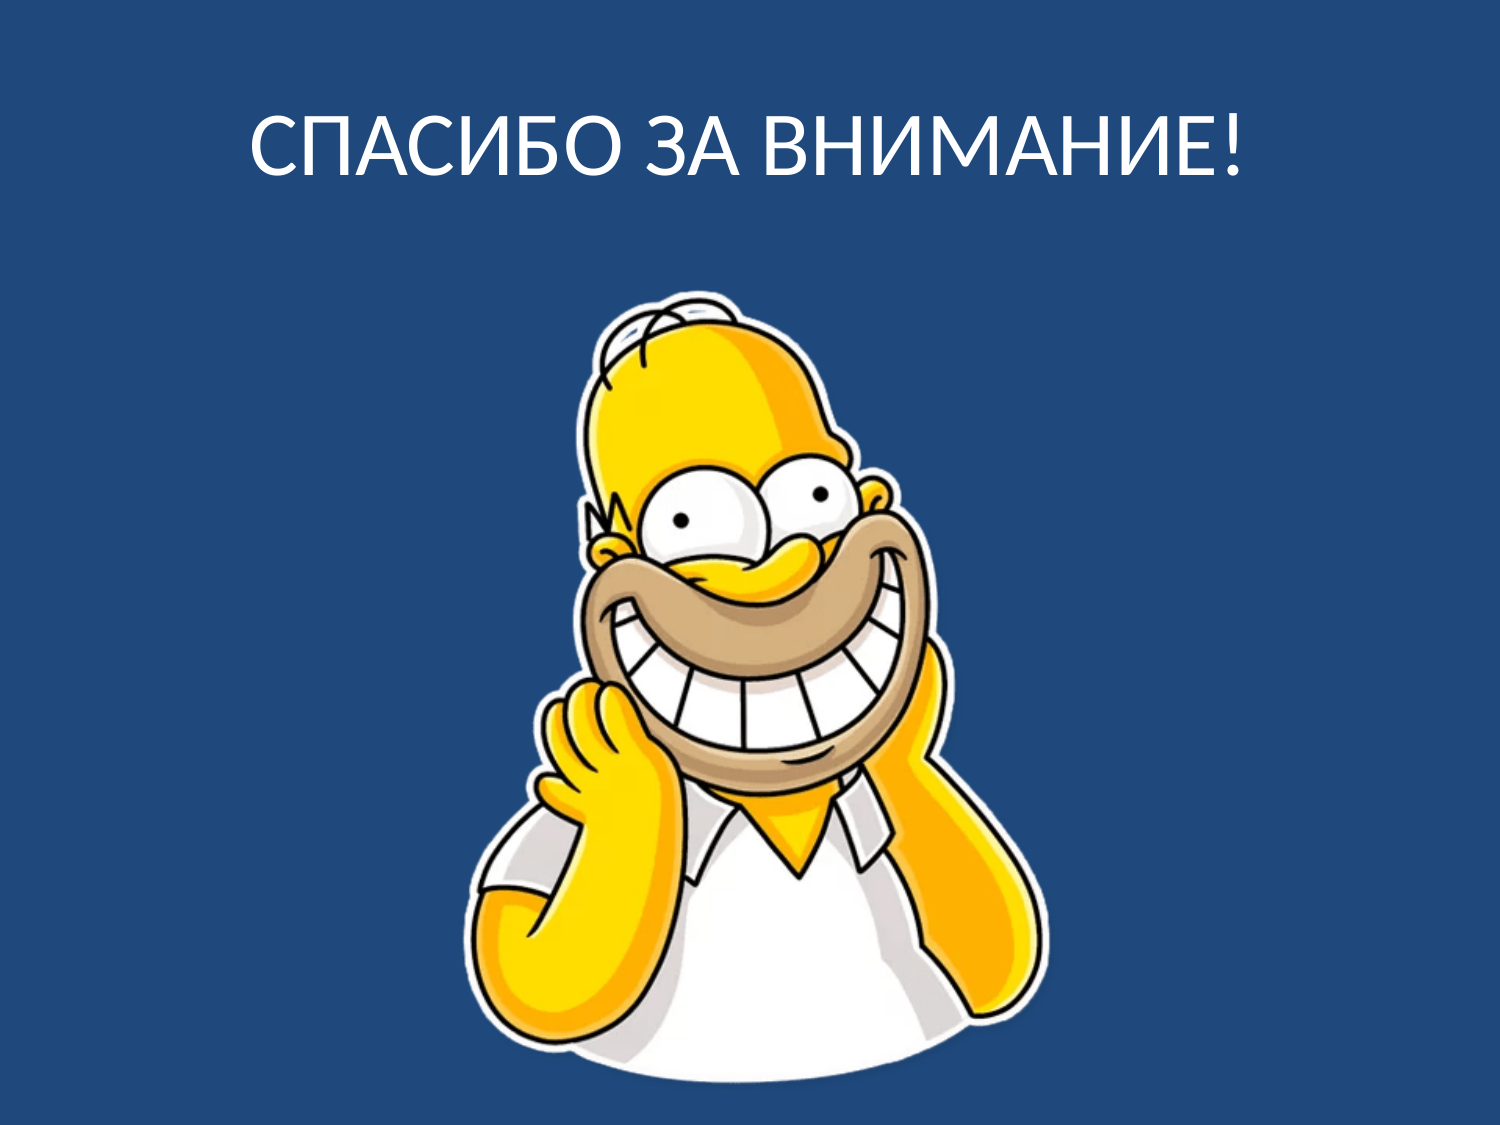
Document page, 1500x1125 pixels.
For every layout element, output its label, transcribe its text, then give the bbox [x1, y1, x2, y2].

title СПАСИБО ЗА ВНИМАНИЕ! [75, 45, 1425, 233]
picture [336, 290, 1137, 1092]
